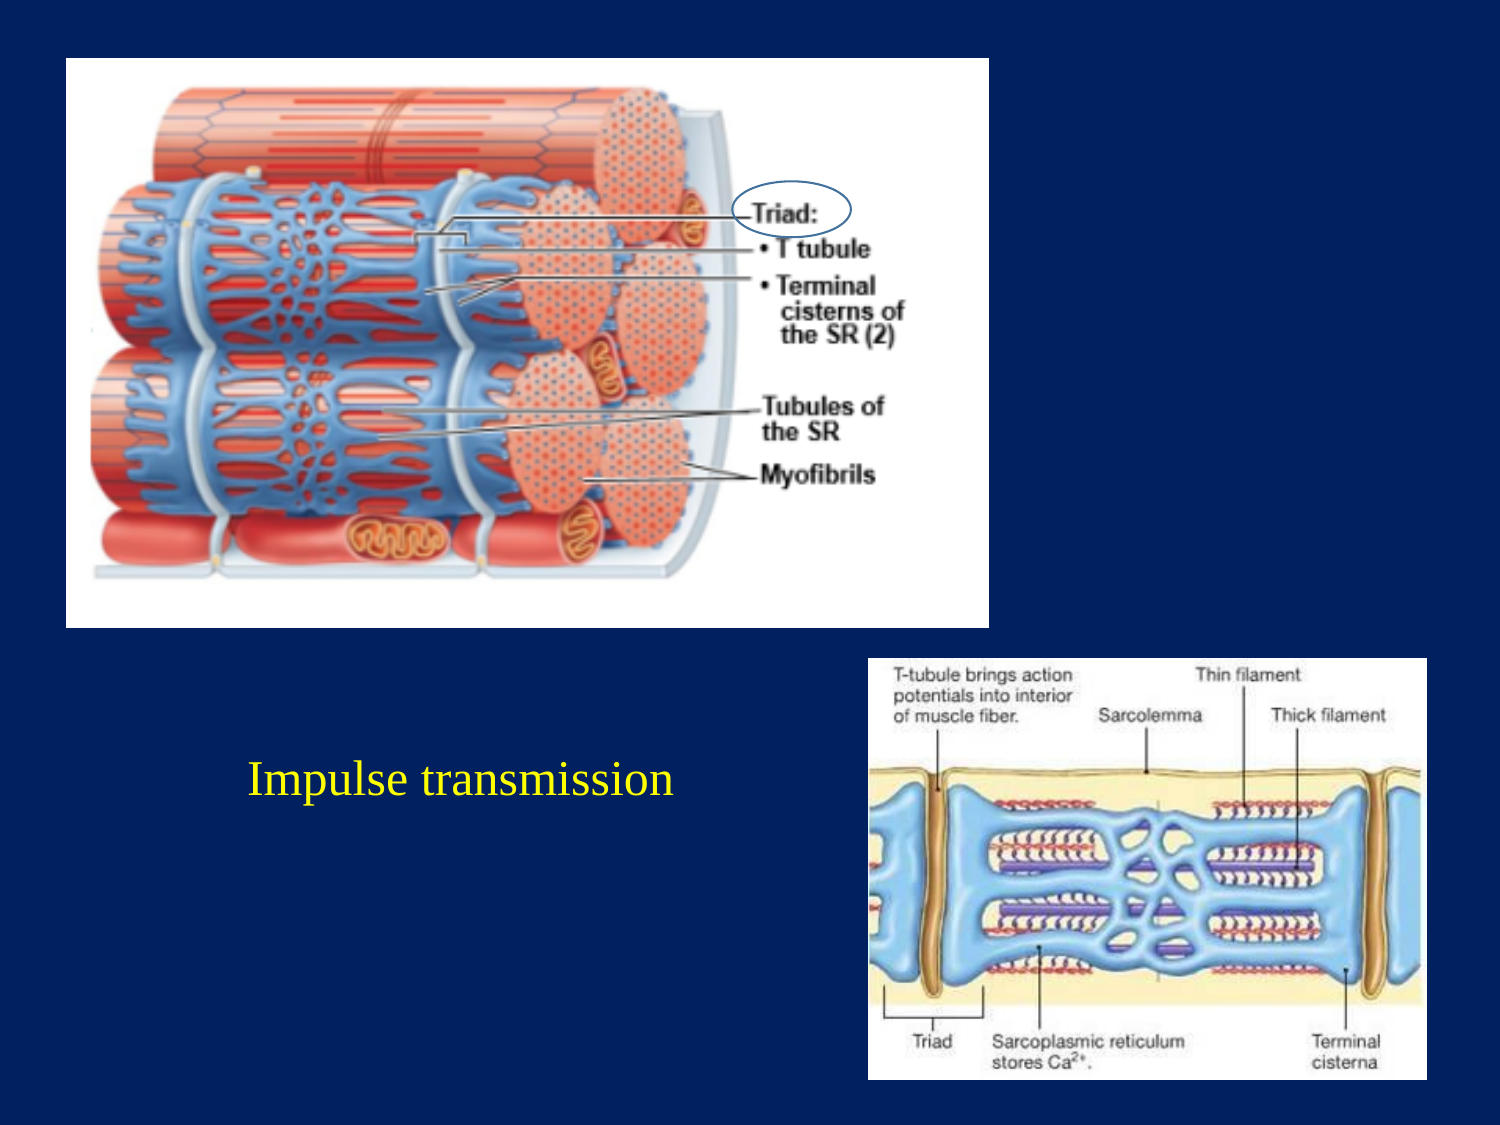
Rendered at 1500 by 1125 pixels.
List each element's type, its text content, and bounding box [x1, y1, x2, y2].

picture [868, 658, 1427, 1080]
text_box Impulse transmission [86, 690, 835, 860]
picture [66, 58, 989, 628]
